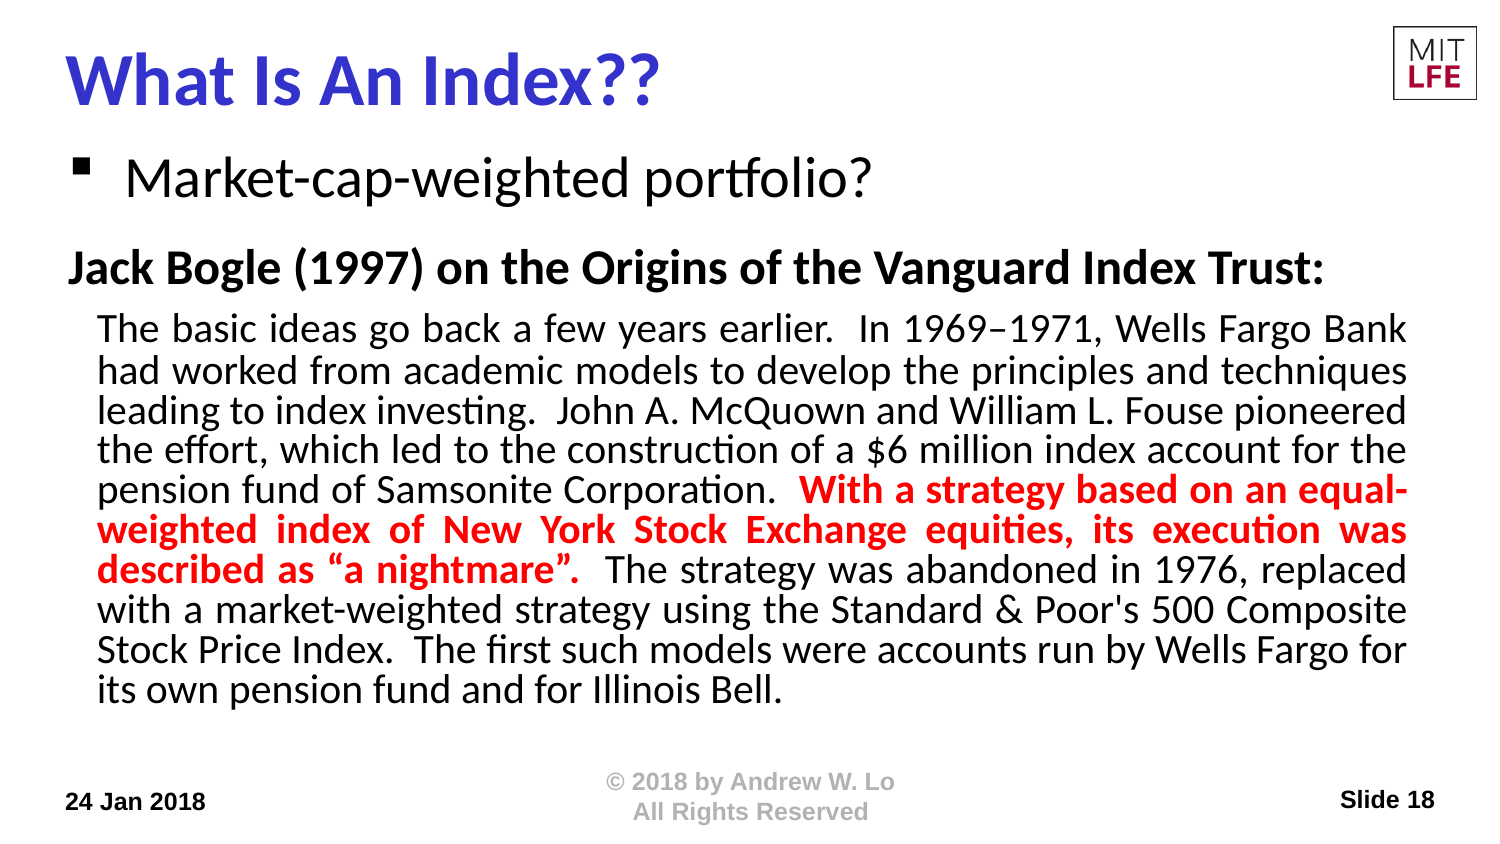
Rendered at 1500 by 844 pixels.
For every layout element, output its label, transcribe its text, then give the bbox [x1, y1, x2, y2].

list Market-cap-weighted portfolio? [52, 131, 1430, 638]
slide_number Slide 18 [1112, 775, 1451, 816]
picture [1393, 26, 1477, 100]
text_box Jack Bogle (1997) on the Origins of the Vanguard Index Trust: The basic ideas go back a few years earlier. In 1969–1971, Wells Fargo Bank had worked from academic models to develop the principles and techniques leading to index investing. John A. McQuown and William L. Fouse pioneered the effort, which led to the construction of a $6 million index account for the pension fund of Samsonite Corporation. With a strategy based on an equal-weighted index of New York Stock Exchange equities, its execution was described as “a nightmare”. The strategy was abandoned in 1976, replaced with a market-weighted strategy using the Standard & Poor's 500 Composite Stock Price Index. The first such models were accounts run by Wells Fargo for its own pension fund and for Illinois Bell. [53, 238, 1424, 771]
footer 24 Jan 2018 [49, 777, 296, 816]
title What Is An Index?? [49, 46, 1241, 104]
